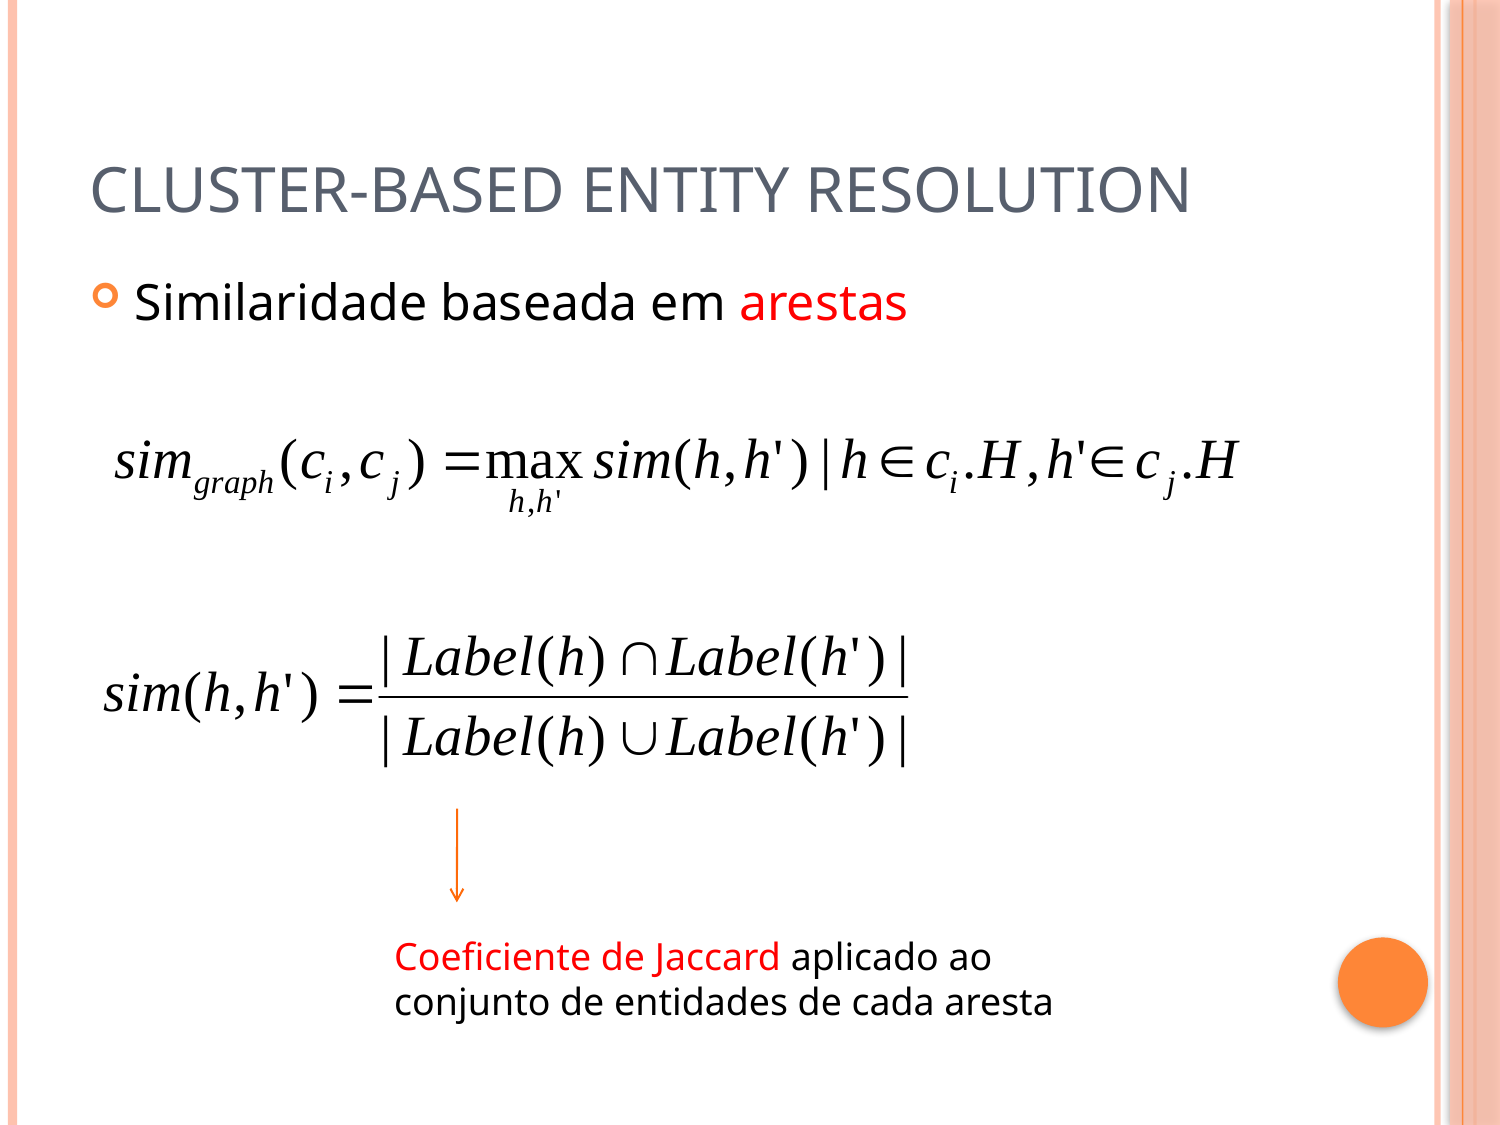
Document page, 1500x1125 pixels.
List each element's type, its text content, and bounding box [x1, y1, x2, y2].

text_box Coeficiente de Jaccard aplicado ao conjunto de entidades de cada aresta [379, 925, 1070, 1031]
title Cluster-Based Entity Resolution [75, 45, 1300, 233]
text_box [93, 620, 920, 778]
list Similaridade baseada em arestas [75, 262, 1300, 1062]
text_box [104, 421, 1253, 532]
